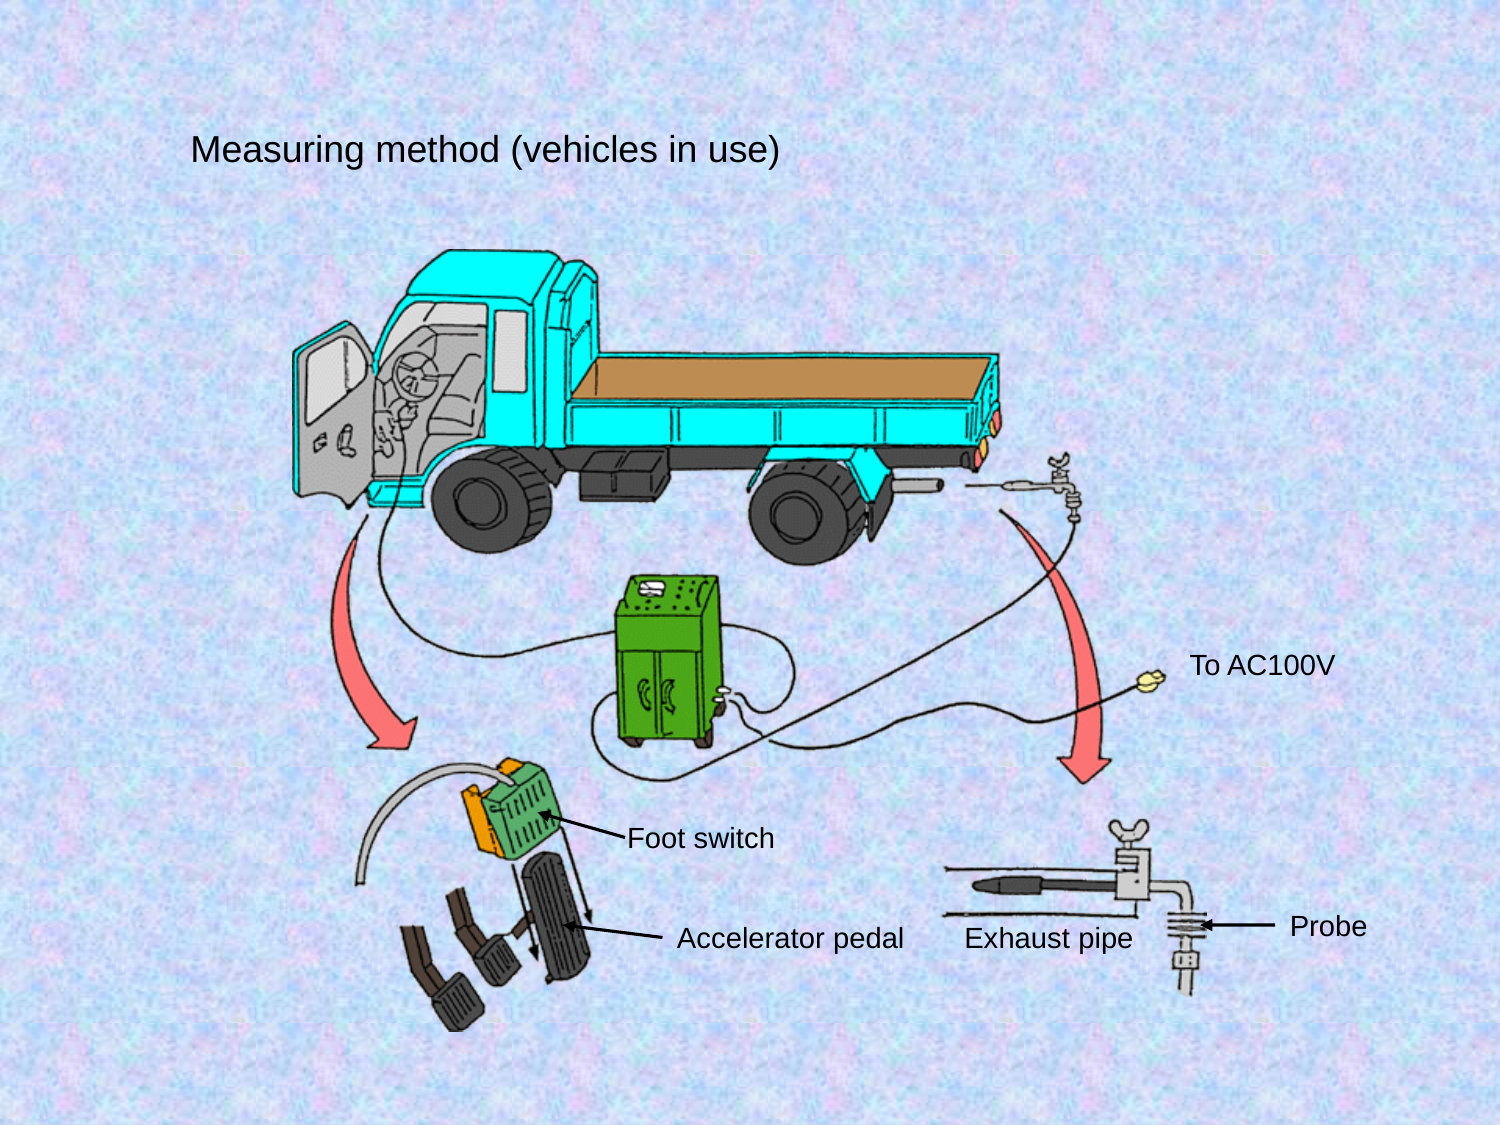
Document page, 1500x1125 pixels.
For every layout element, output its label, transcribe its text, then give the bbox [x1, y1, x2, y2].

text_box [292, 249, 1384, 1032]
picture [0, 0, 1500, 1125]
text_box Measuring method (vehicles in use) [175, 117, 796, 178]
